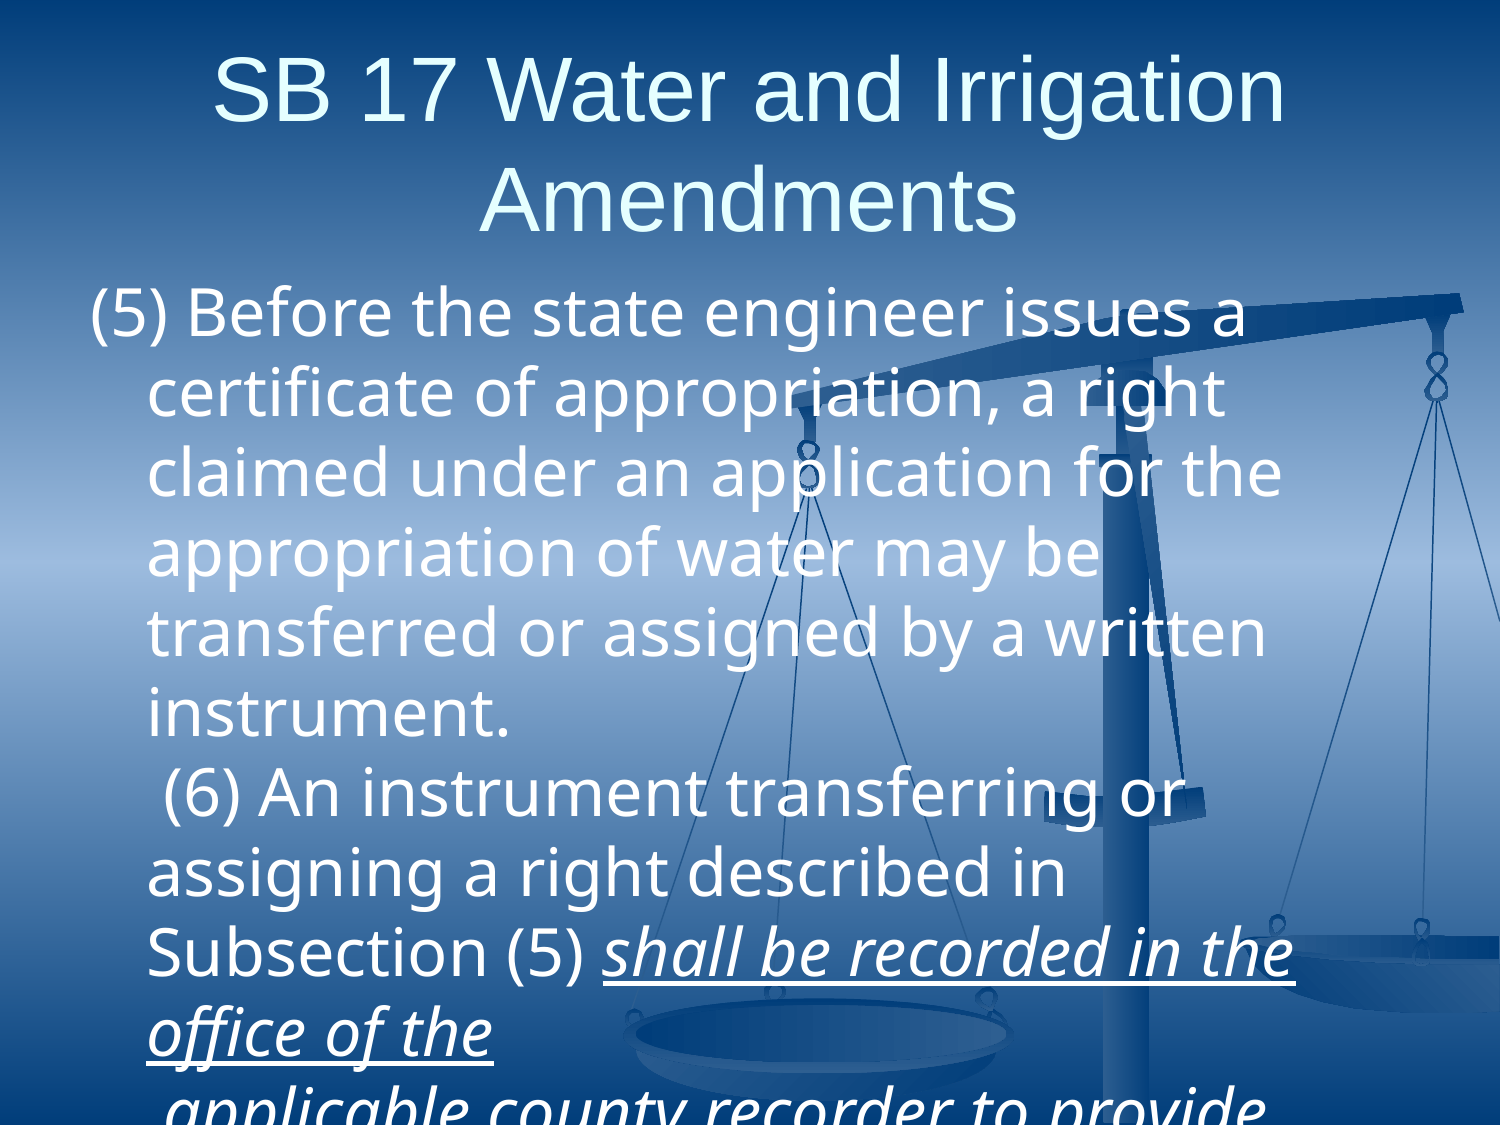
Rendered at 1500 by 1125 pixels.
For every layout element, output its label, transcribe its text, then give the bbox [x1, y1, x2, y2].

title SB 17 Water and Irrigation Amendments [74, 45, 1426, 234]
list (5) Before the state engineer issues a certificate of appropriation, a right claimed under an application for the appropriation of water may be transferred or assigned by a written instrument. (6) An instrument transferring or assigning a right described in Subsection (5) shall be recorded in the office of the applicable county recorder to provide notice of the instrument's contents [74, 262, 1426, 1006]
